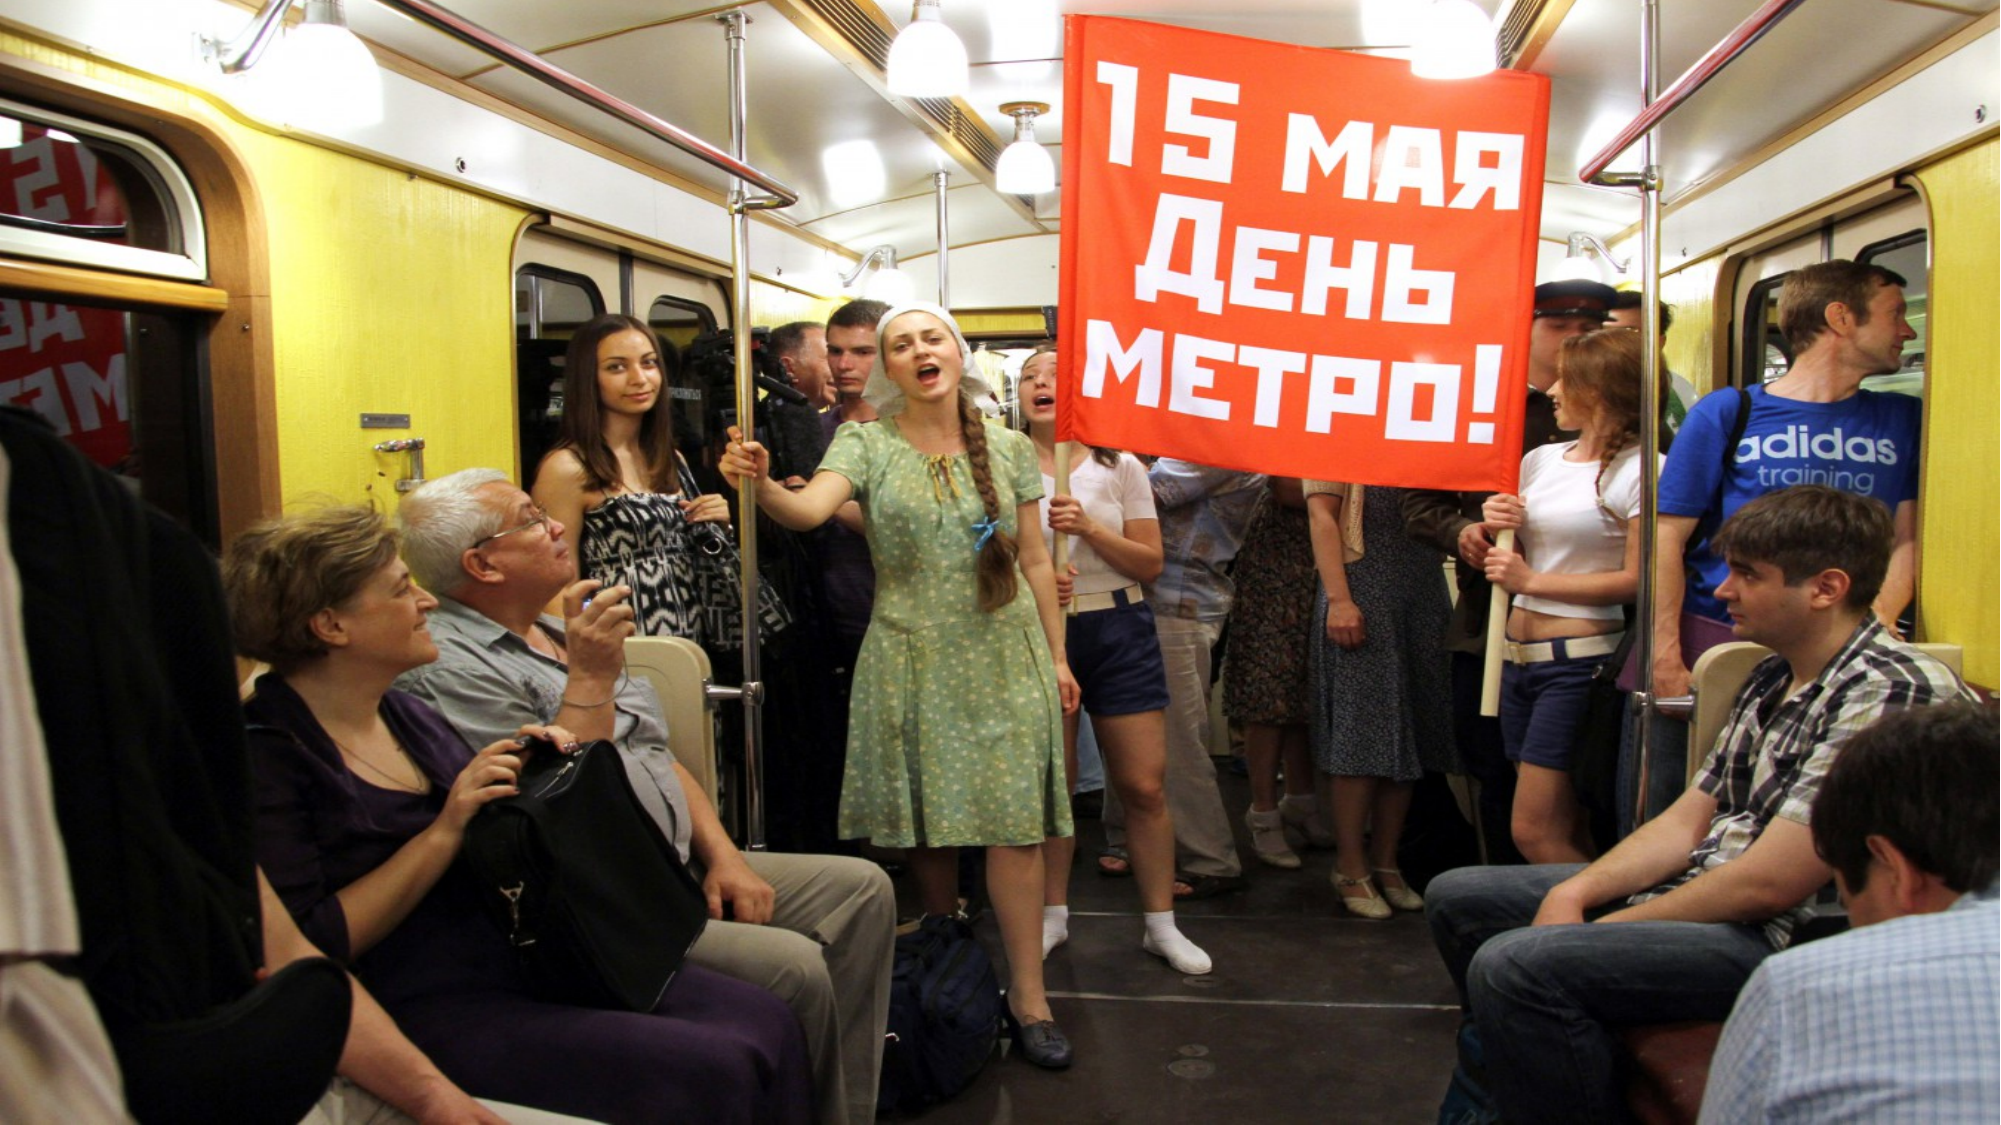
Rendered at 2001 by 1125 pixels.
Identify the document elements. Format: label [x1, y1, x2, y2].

list [0, 0, 2000, 1125]
